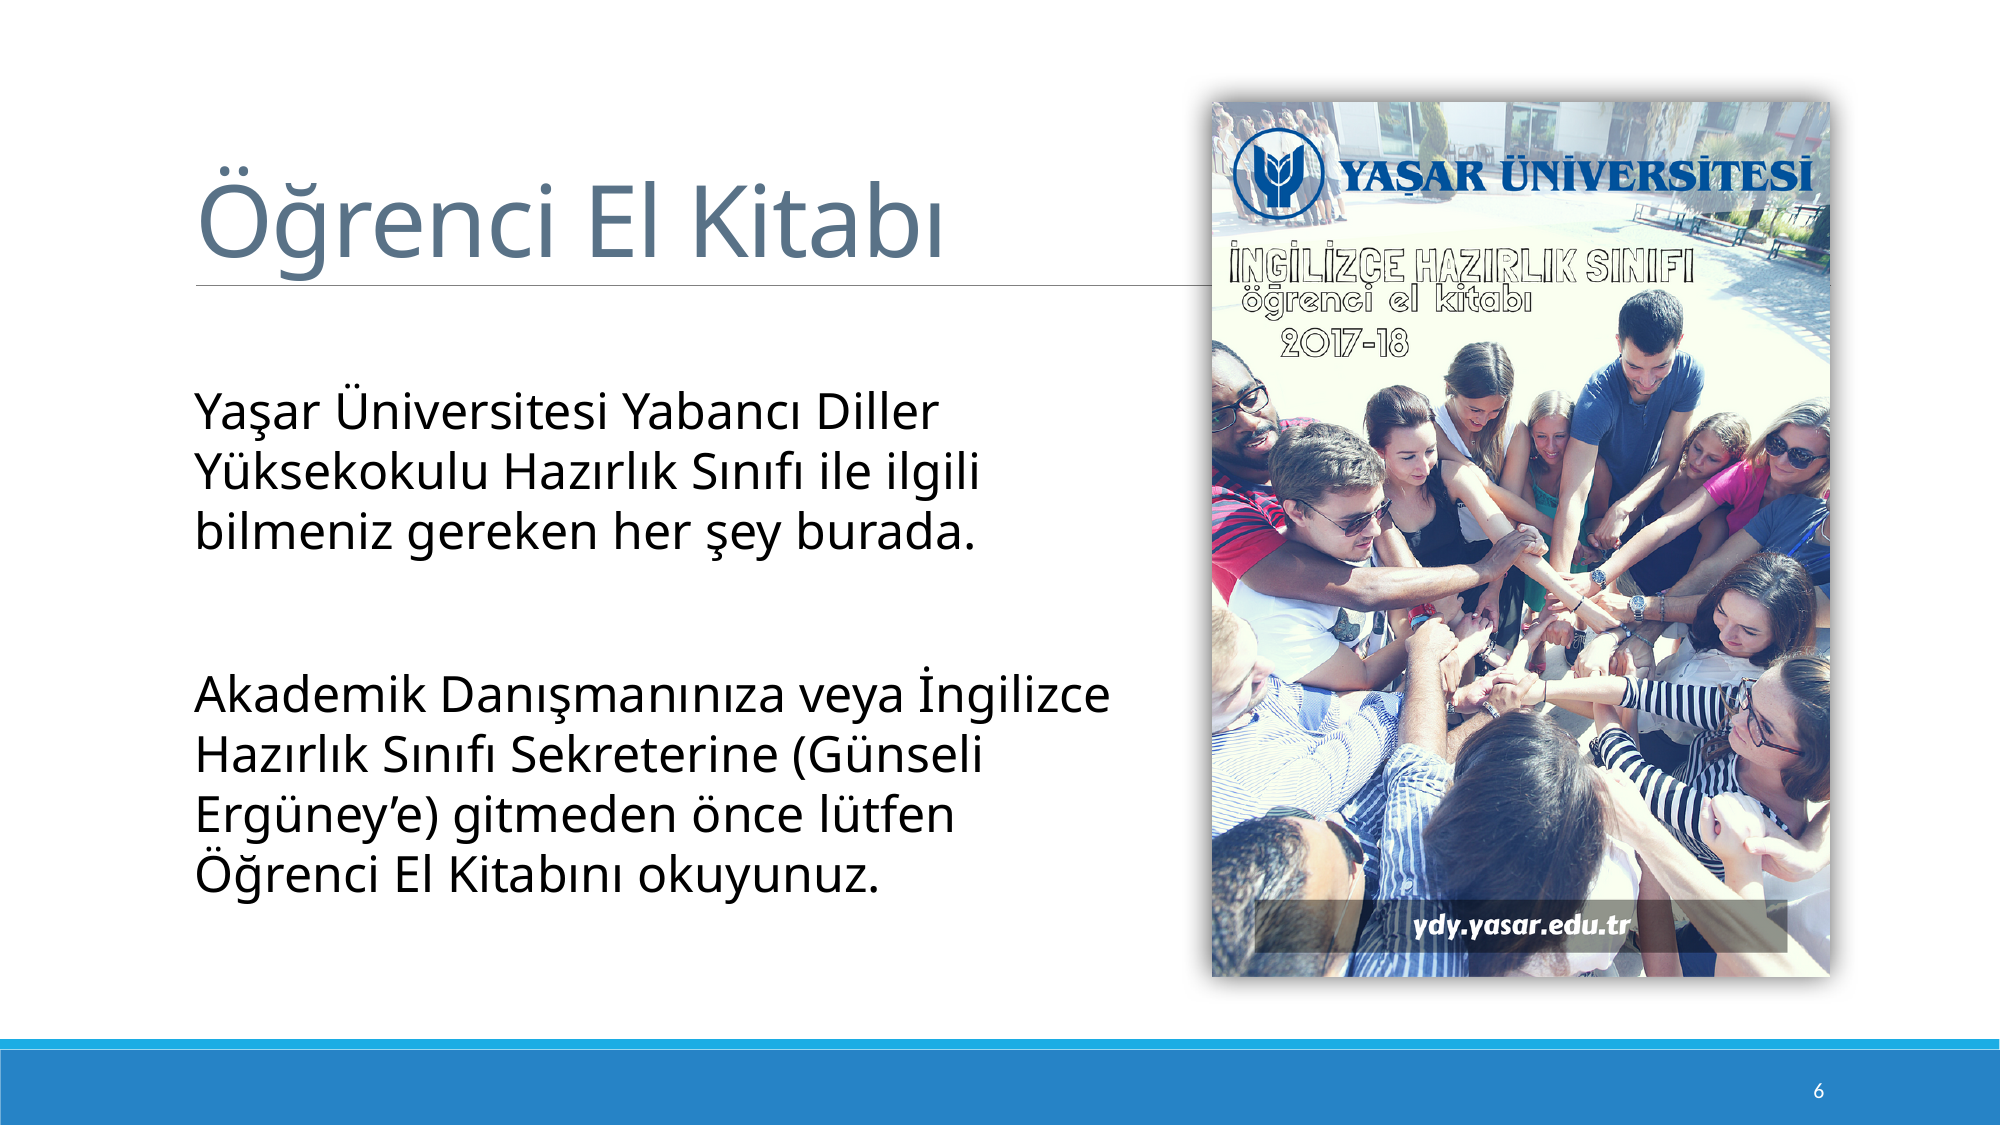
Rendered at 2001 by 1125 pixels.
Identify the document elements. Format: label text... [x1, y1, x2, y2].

slide_number 6 [1624, 1059, 1840, 1120]
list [1211, 102, 1831, 978]
text_box Akademik Danışmanınıza veya İngilizce Hazırlık Sınıfı Sekreterine (Günseli Ergüney’e) gitmeden önce lütfen Öğrenci El Kitabını okuyunuz. [180, 655, 1131, 911]
title Öğrenci El Kitabı [180, 47, 1830, 285]
text_box Yaşar Üniversitesi Yabancı Diller Yüksekokulu Hazırlık Sınıfı ile ilgili bilmeniz gereken her şey burada. [180, 371, 1131, 567]
